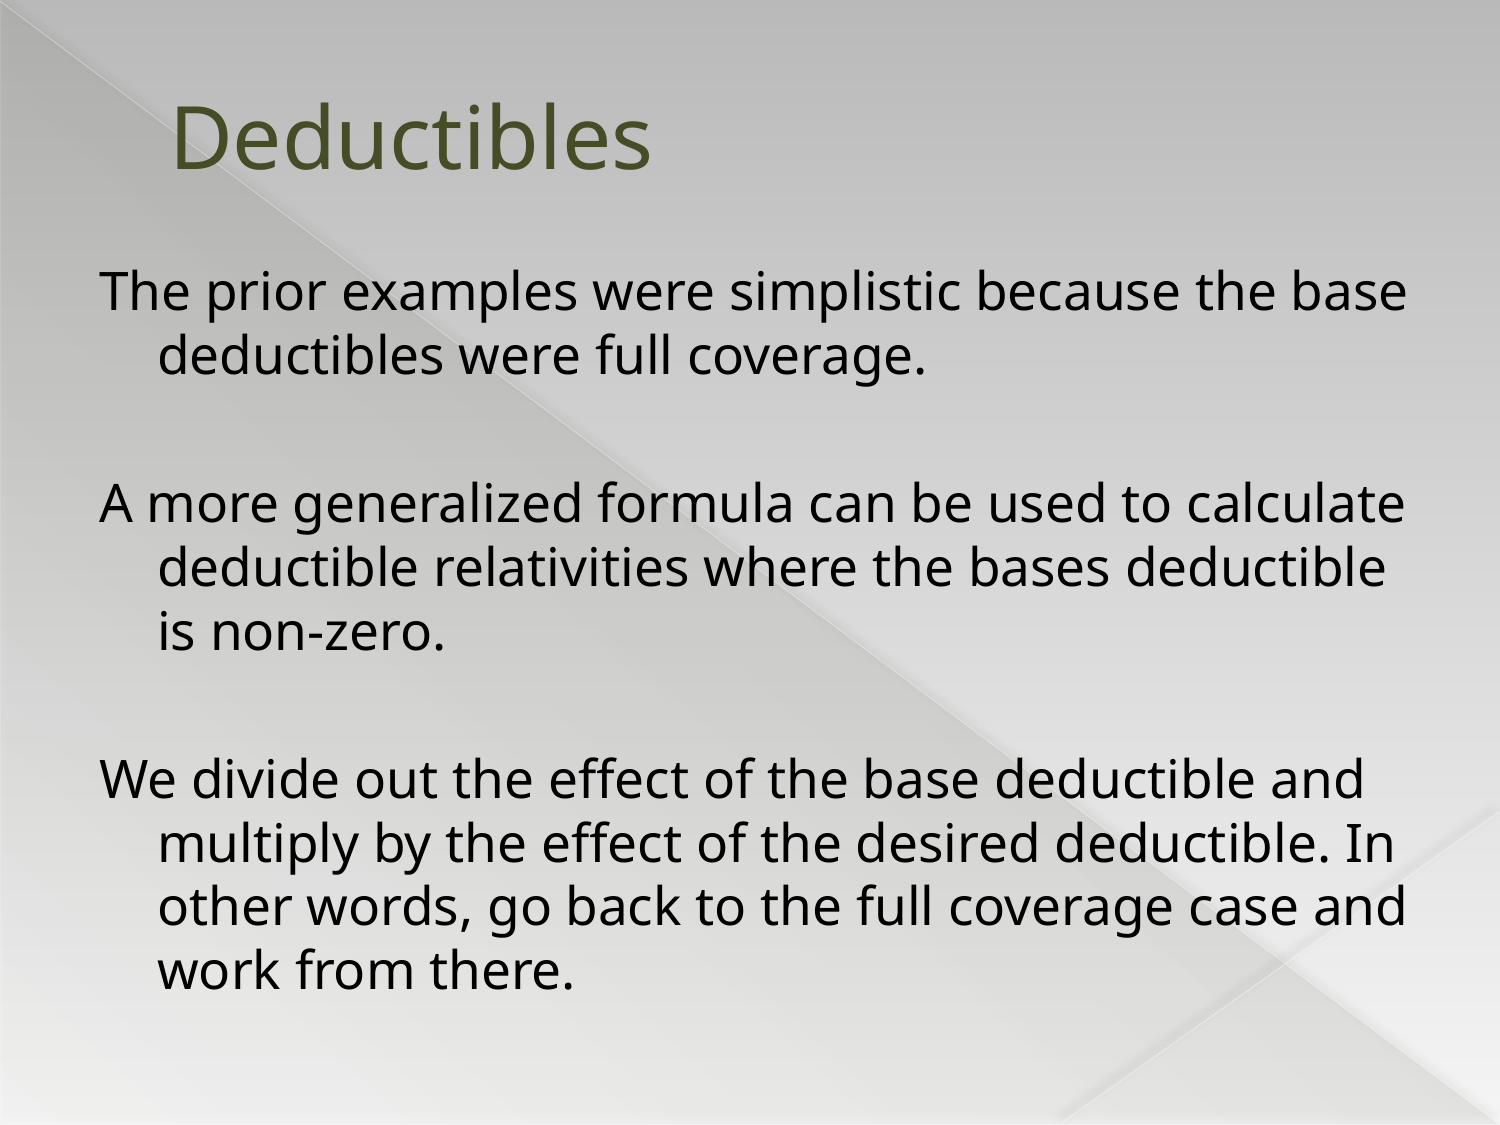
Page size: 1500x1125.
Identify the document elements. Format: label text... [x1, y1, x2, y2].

title Deductibles [75, 43, 1425, 225]
list The prior examples were simplistic because the base deductibles were full coverage. A more generalized formula can be used to calculate deductible relativities where the bases deductible is non-zero. We divide out the effect of the base deductible and multiply by the effect of the desired deductible. In other words, go back to the full coverage case and work from there. [75, 249, 1425, 1013]
